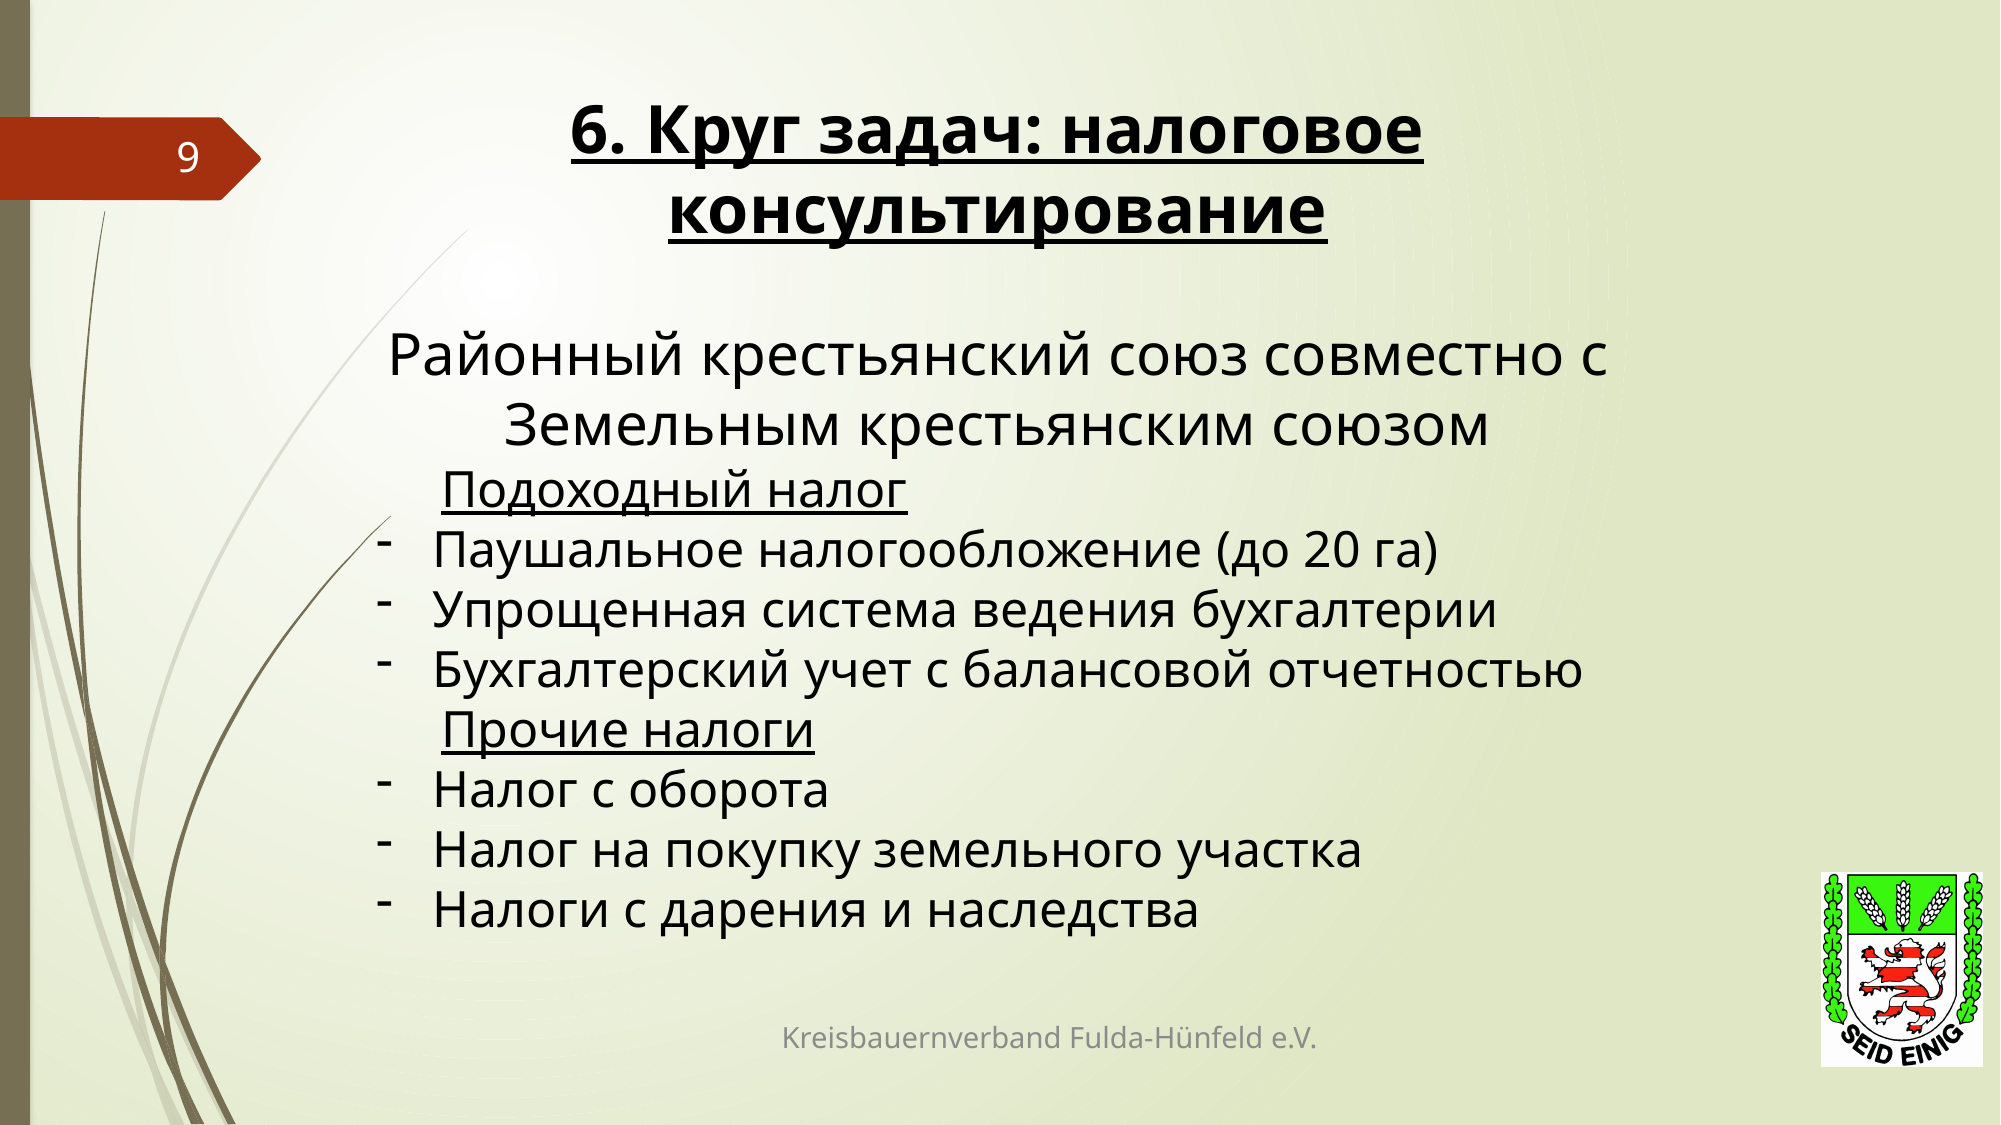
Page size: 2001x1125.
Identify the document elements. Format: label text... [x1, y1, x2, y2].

text_box 6. Круг задач: налоговое консультирование Районный крестьянский союз совместно с Земельным крестьянским союзом Подоходный налог Паушальное налогообложение (до 20 га) Упрощенная система ведения бухгалтерии Бухгалтерский учет с балансовой отчетностью Прочие налоги Налог с оборота Налог на покупку земельного участка Налоги с дарения и наследства [361, 79, 1634, 1005]
slide_number 9 [87, 129, 216, 190]
footer Kreisbauernverband Fulda-Hünfeld e.V. [424, 1006, 1675, 1067]
picture [1820, 872, 1983, 1067]
